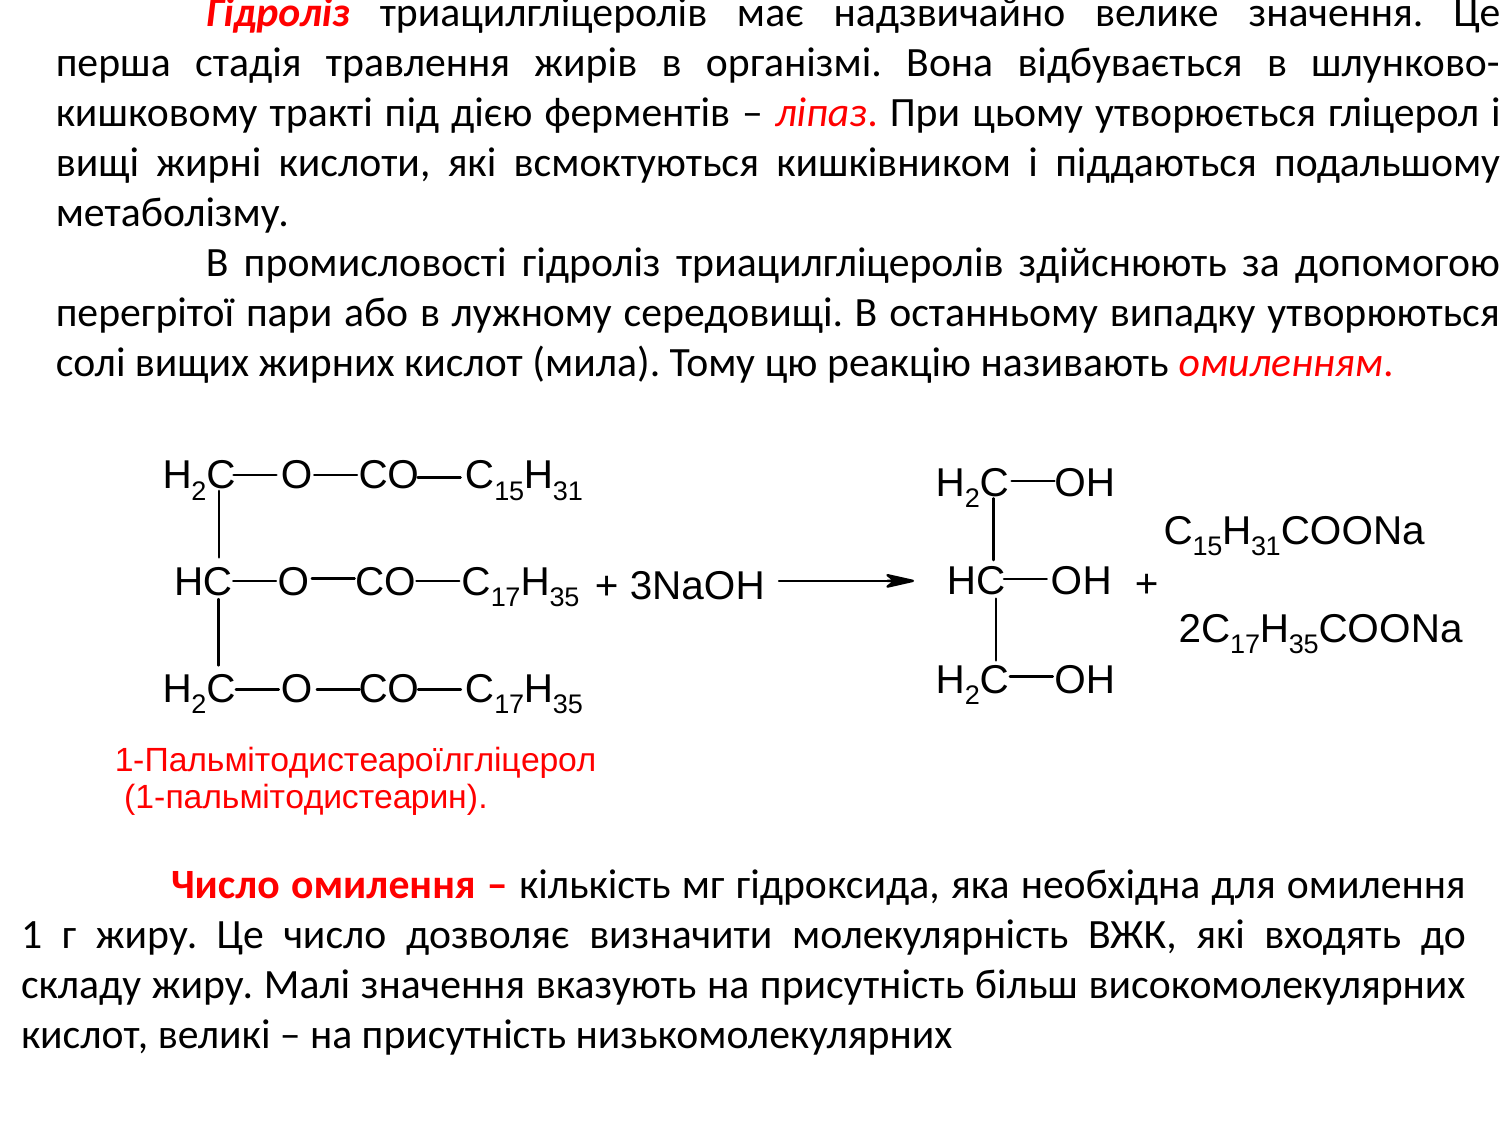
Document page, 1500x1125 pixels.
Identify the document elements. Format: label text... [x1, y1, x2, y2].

text_box Гідроліз триацилгліцеролів має надзвичайно велике значення. Це перша стадія травлення жирів в організмі. Вона відбувається в шлунково-кишковому тракті під дією ферментів – ліпаз. При цьому утворюється гліцерол і вищі жирні кислоти, які всмоктуються кишківником і піддаються подальшому метаболізму. В промисловості гідроліз триацилгліцеролів здійснюють за допомогою перегрітої пари або в лужному середовищі. В останньому випадку утворюються солі вищих жирних кислот (мила). Тому цю реакцію називають омиленням. [40, 0, 1500, 438]
text_box Число омилення – кількість мг гідроксида, яка необхідна для омилення 1 г жиру. Це число дозволяє визначити молекулярність ВЖК, які входять до складу жиру. Малі значення вказують на присутність більш високомолекулярних кислот, великі – на присутність низькомолекулярних [6, 849, 1482, 1065]
picture [112, 449, 1470, 826]
